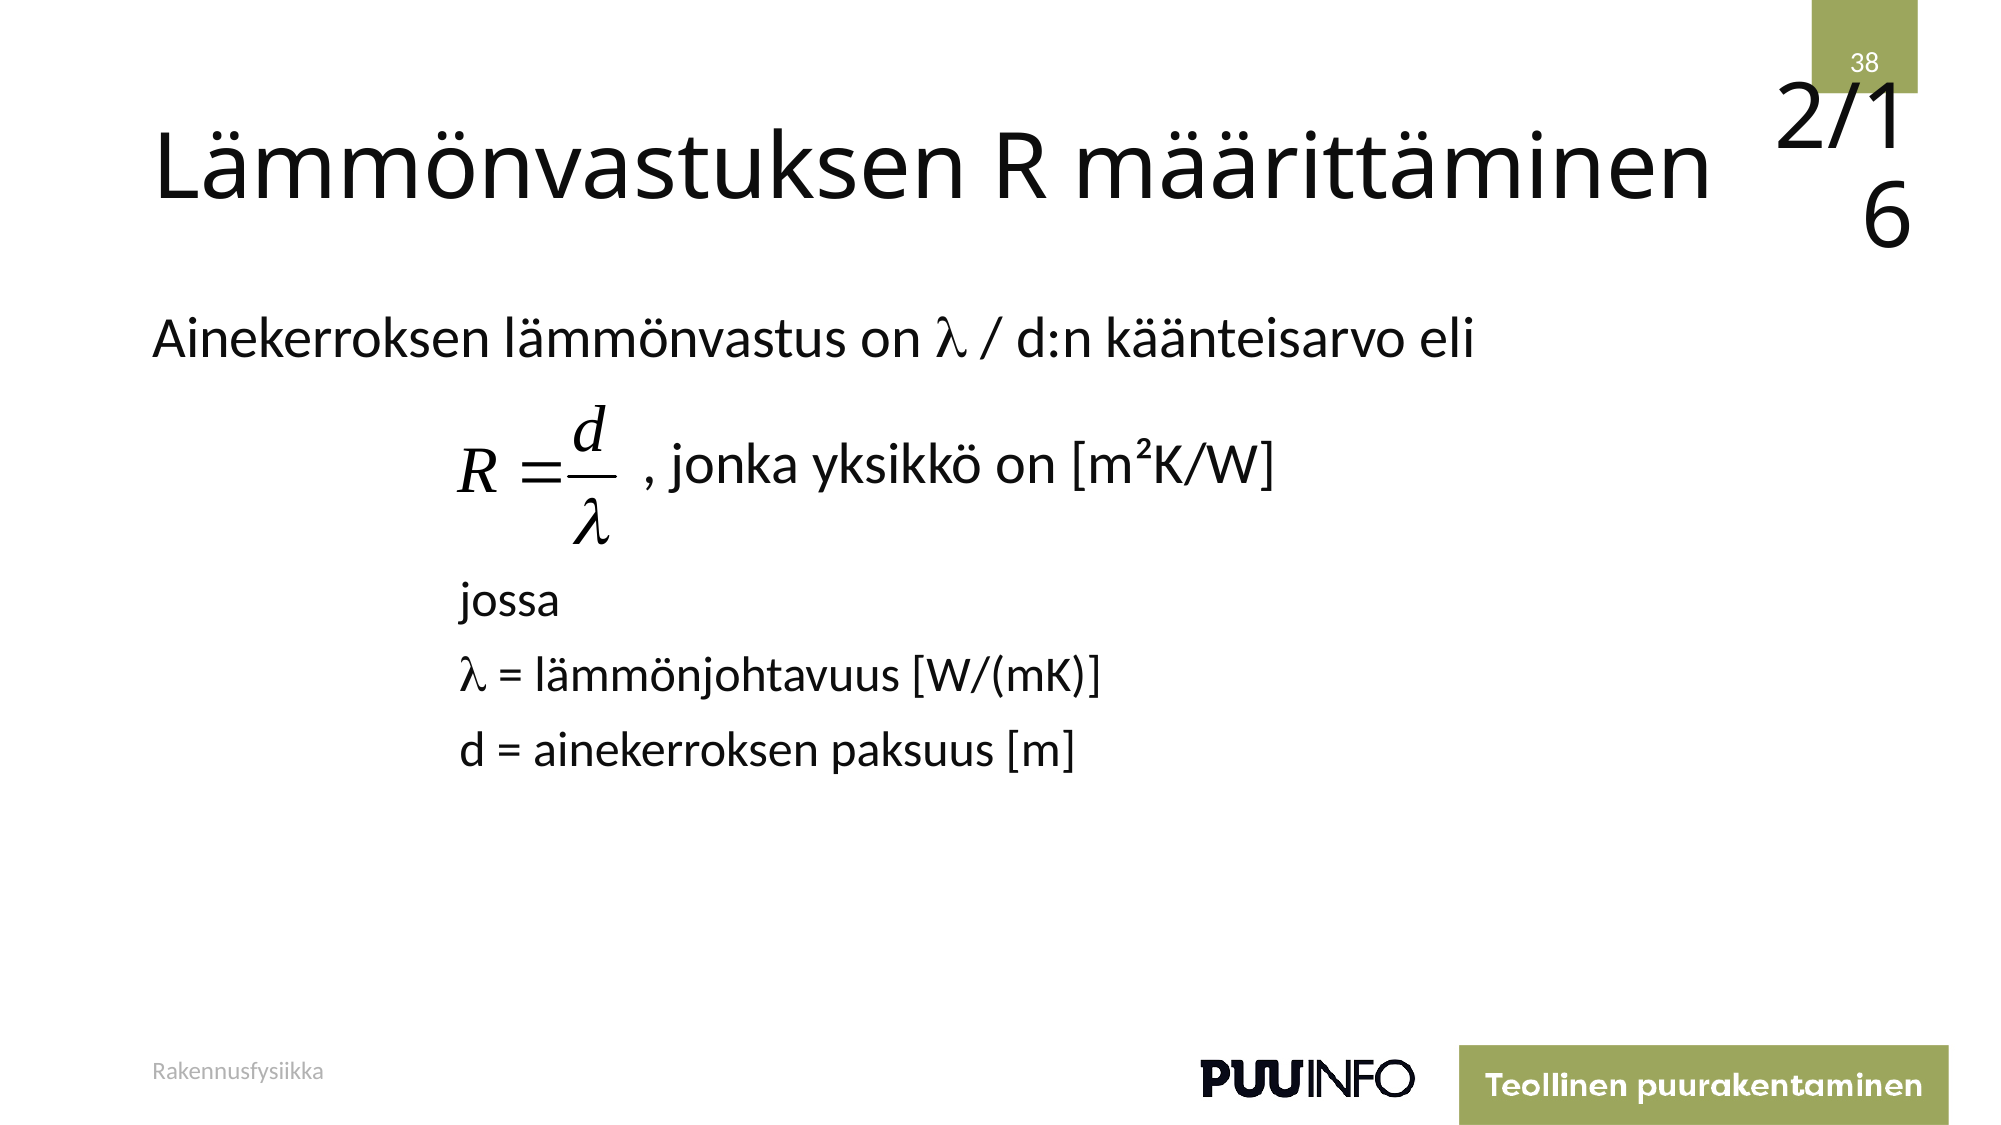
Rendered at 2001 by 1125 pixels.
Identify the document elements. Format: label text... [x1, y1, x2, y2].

text_box 2/16 [1711, 59, 1929, 278]
text_box , jonka yksikkö on [m²K/W] [630, 425, 1323, 522]
picture [0, 0, 2000, 1125]
title Lämmönvastuksen R määrittäminen [137, 59, 1711, 278]
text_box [445, 387, 630, 560]
list Ainekerroksen lämmönvastus on  / d:n käänteisarvo eli [137, 299, 1876, 388]
footer Rakennusfysiikka [137, 1039, 813, 1100]
text_box jossa  = lämmönjohtavuus [W/(mK)] d = ainekerroksen paksuus [m] [444, 565, 1484, 804]
slide_number 38 [1811, 29, 1918, 59]
